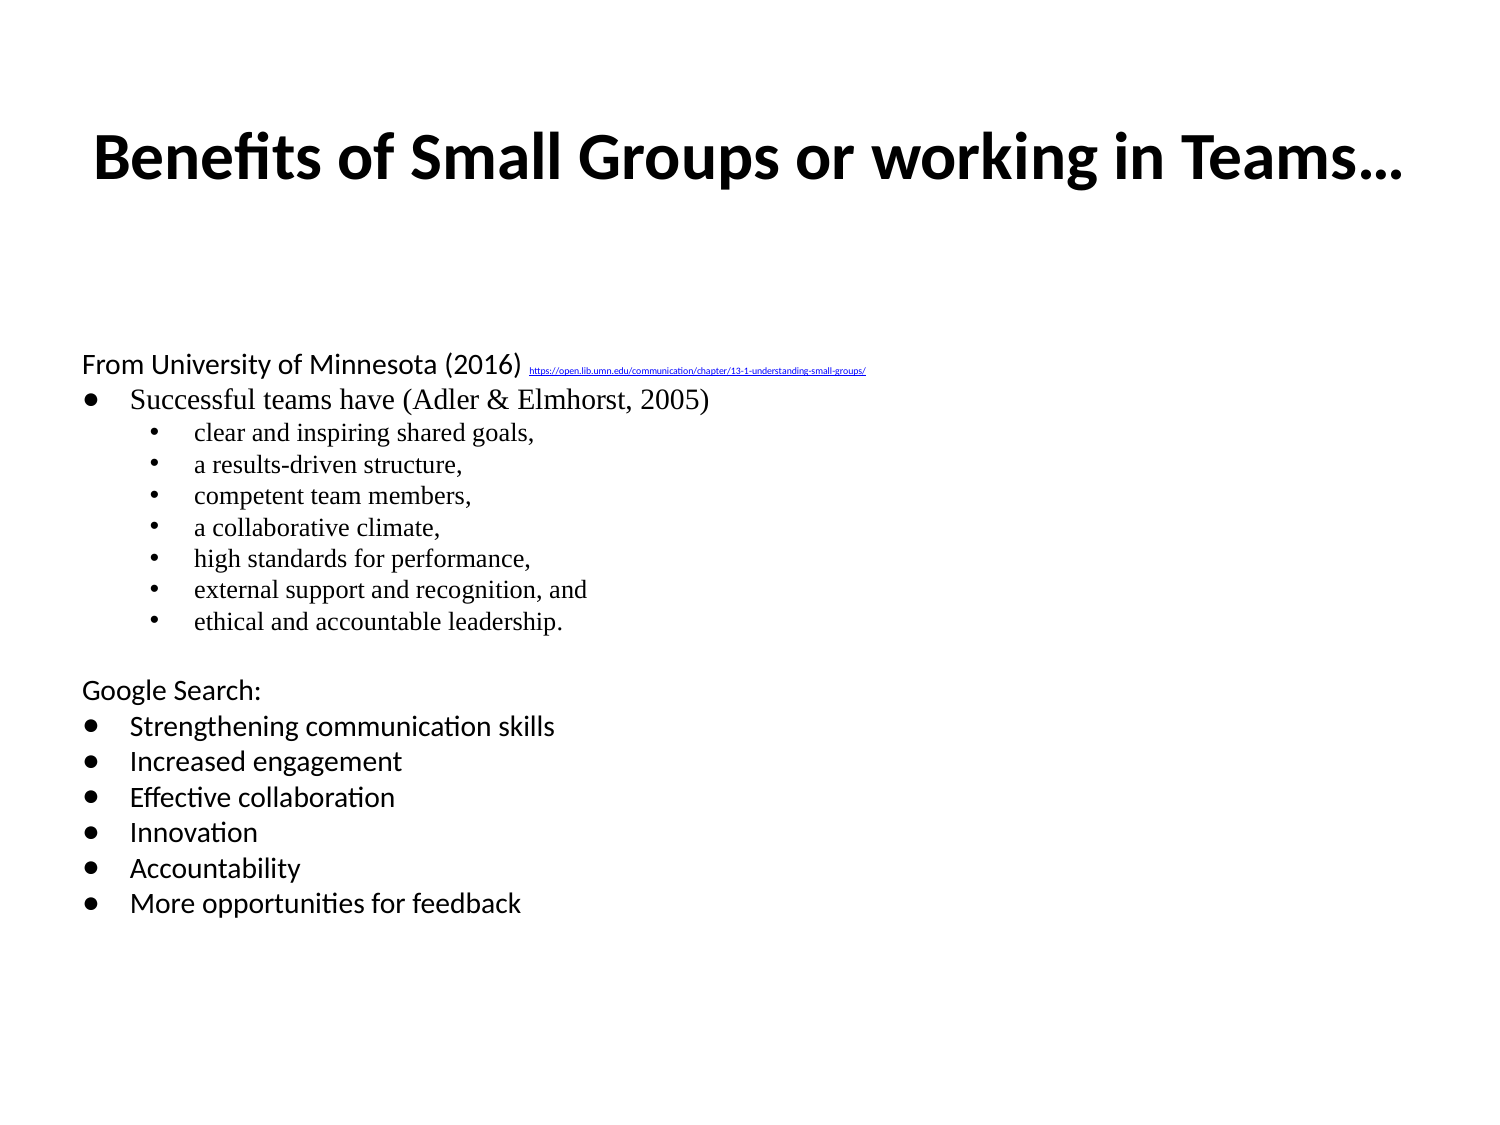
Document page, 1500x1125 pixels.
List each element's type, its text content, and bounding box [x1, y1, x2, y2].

list From University of Minnesota (2016) https://open.lib.umn.edu/communication/chapter/13-1-understanding-small-groups/ Successful teams have (Adler & Elmhorst, 2005) clear and inspiring shared goals, a results-driven structure, competent team members, a collaborative climate, high standards for performance, external support and recognition, and ethical and accountable leadership. Google Search: Strengthening communication skills Increased engagement Effective collaboration Innovation Accountability More opportunities for feedback [51, 329, 1449, 937]
title Benefits of Small Groups or working in Teams… [51, 97, 1449, 223]
